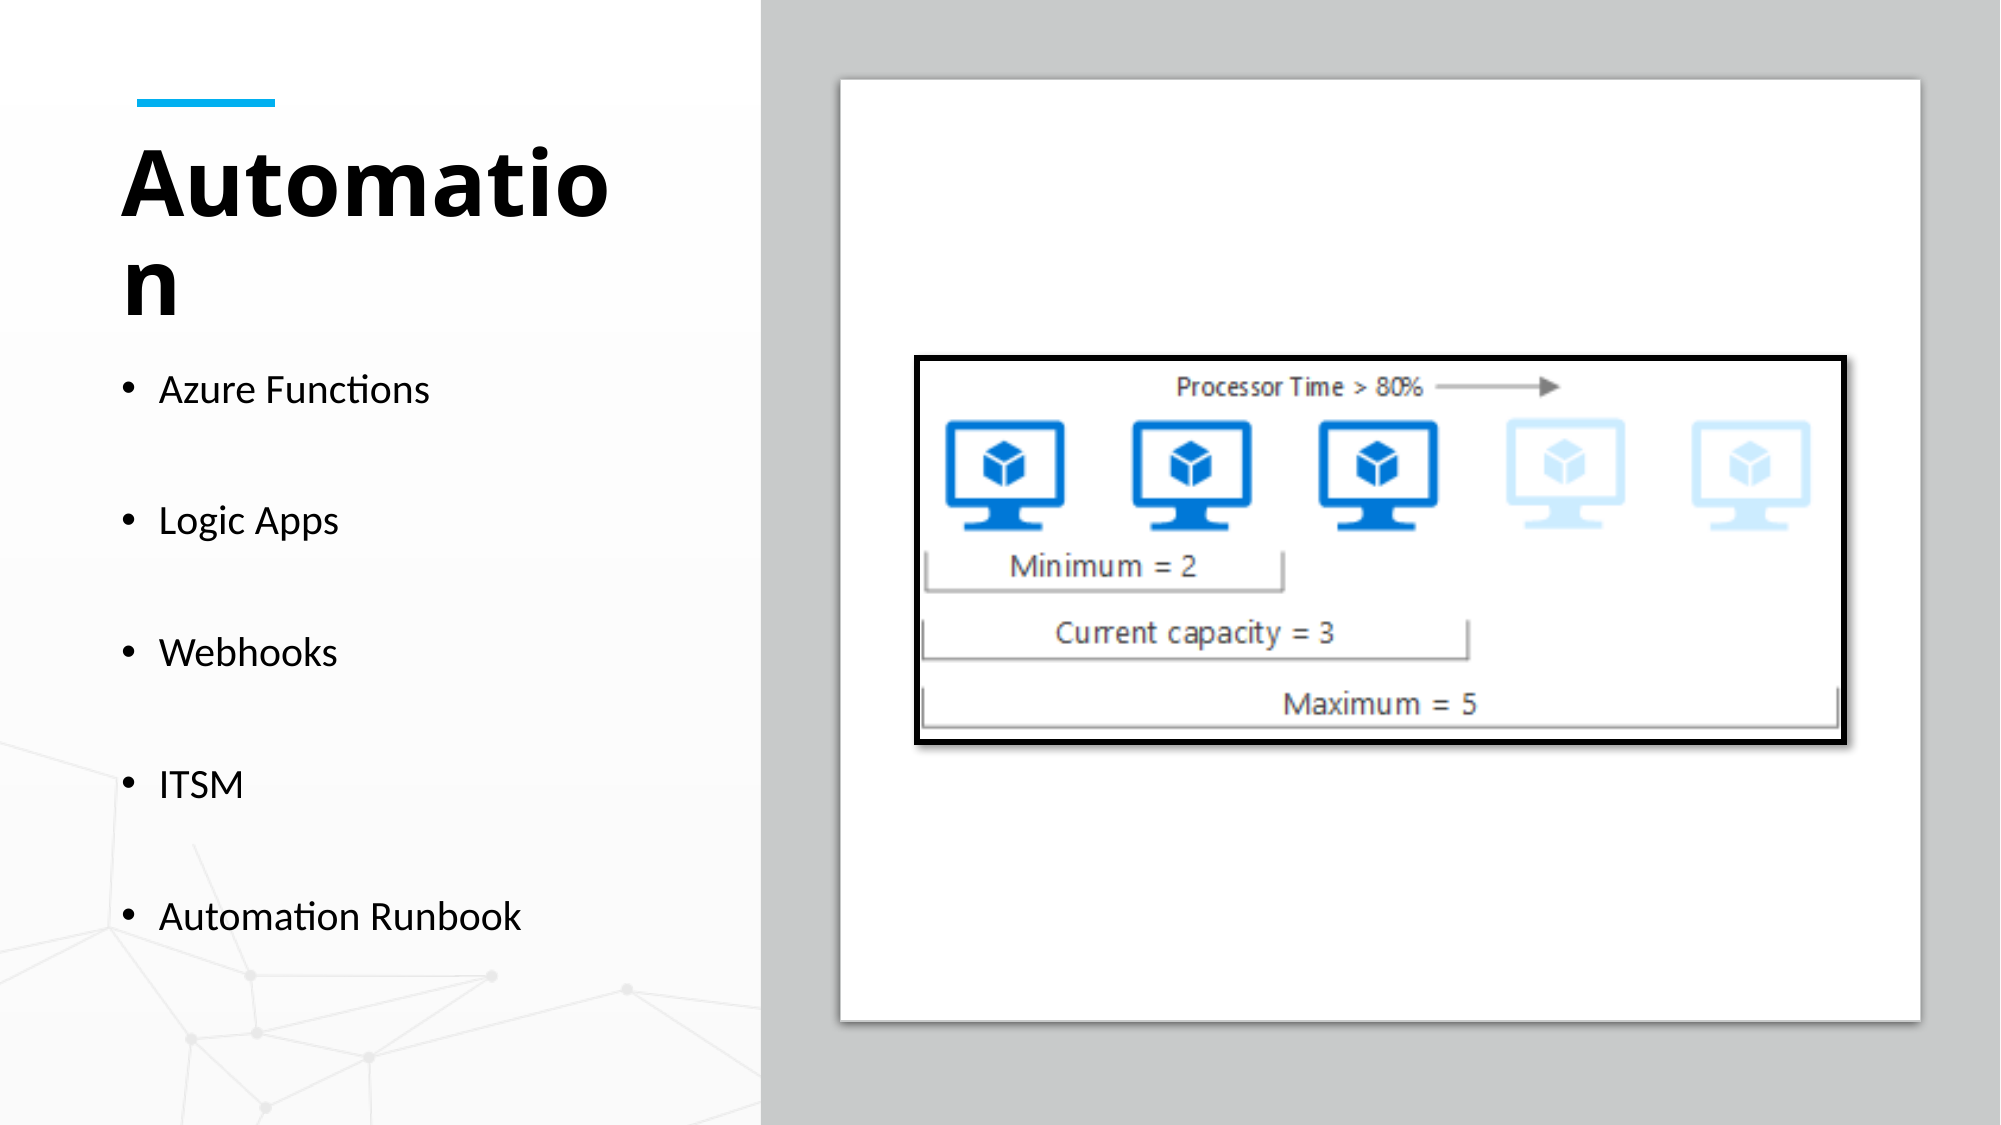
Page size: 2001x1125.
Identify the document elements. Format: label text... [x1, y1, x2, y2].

text_box [839, 78, 1922, 1022]
list Azure Functions Logic Apps Webhooks ITSM Automation Runbook [106, 359, 682, 981]
title Automation [106, 103, 682, 359]
picture [919, 361, 1842, 739]
text_box [760, 0, 2000, 1125]
